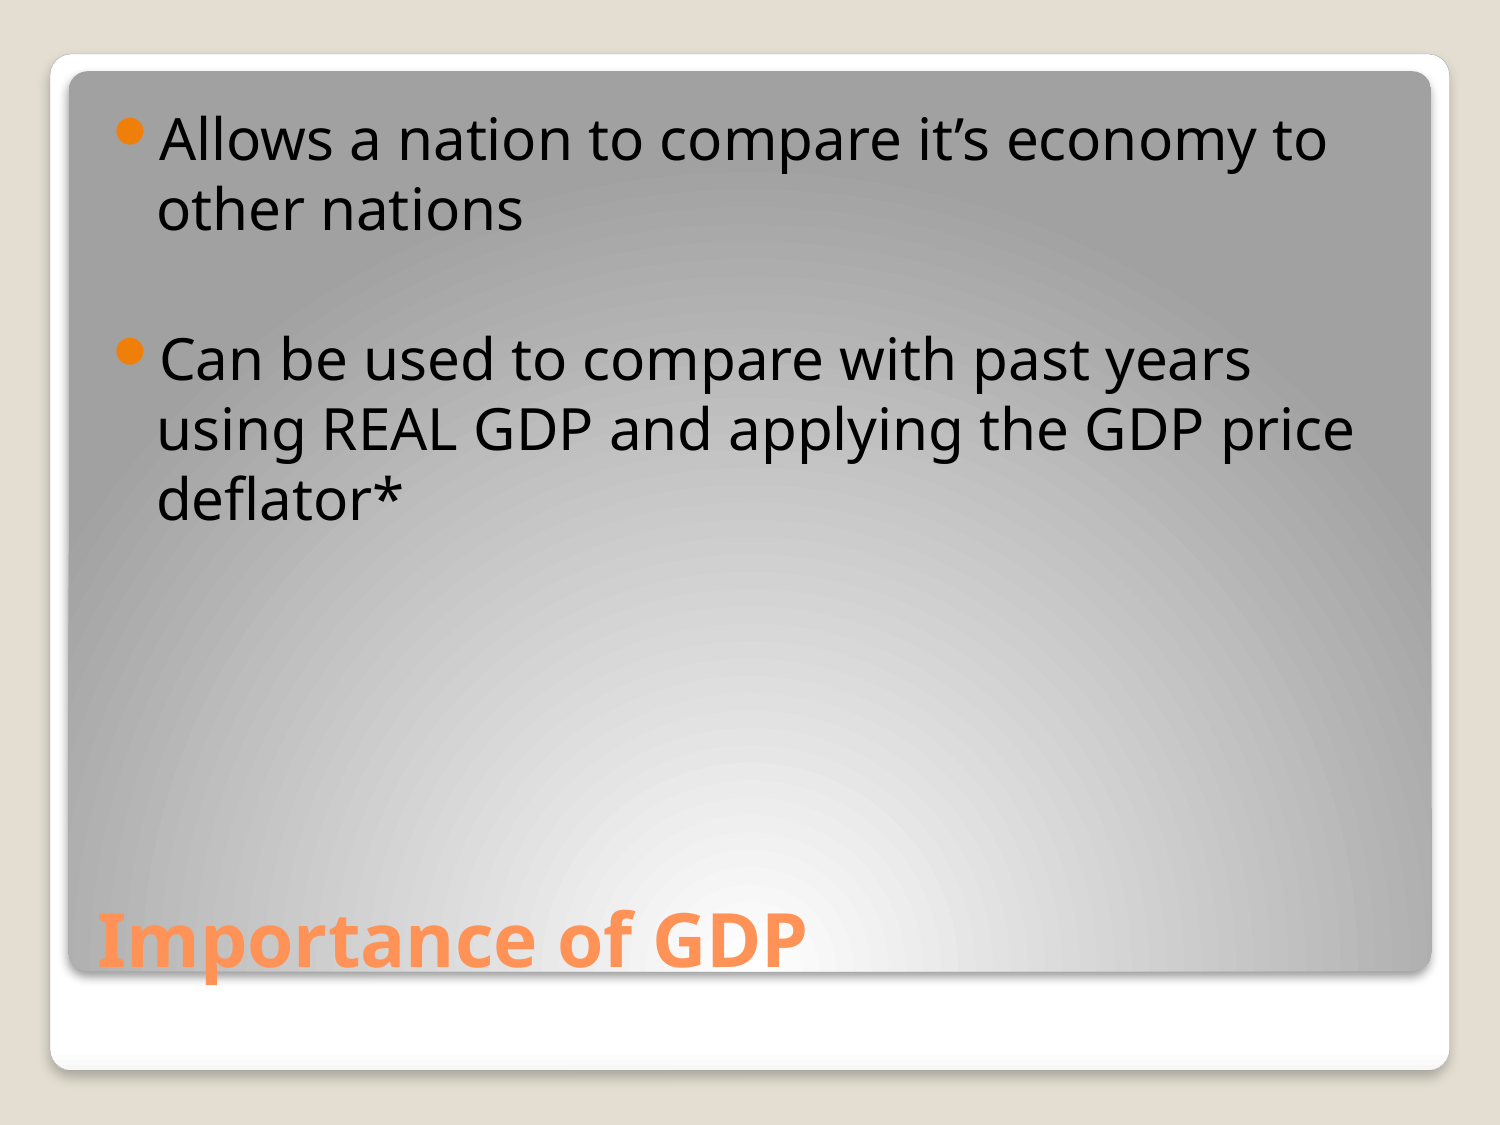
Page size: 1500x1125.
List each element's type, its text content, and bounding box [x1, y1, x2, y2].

list Allows a nation to compare it’s economy to other nations Can be used to compare with past years using REAL GDP and applying the GDP price deflator* [82, 86, 1425, 774]
title Importance of GDP [82, 817, 1425, 990]
